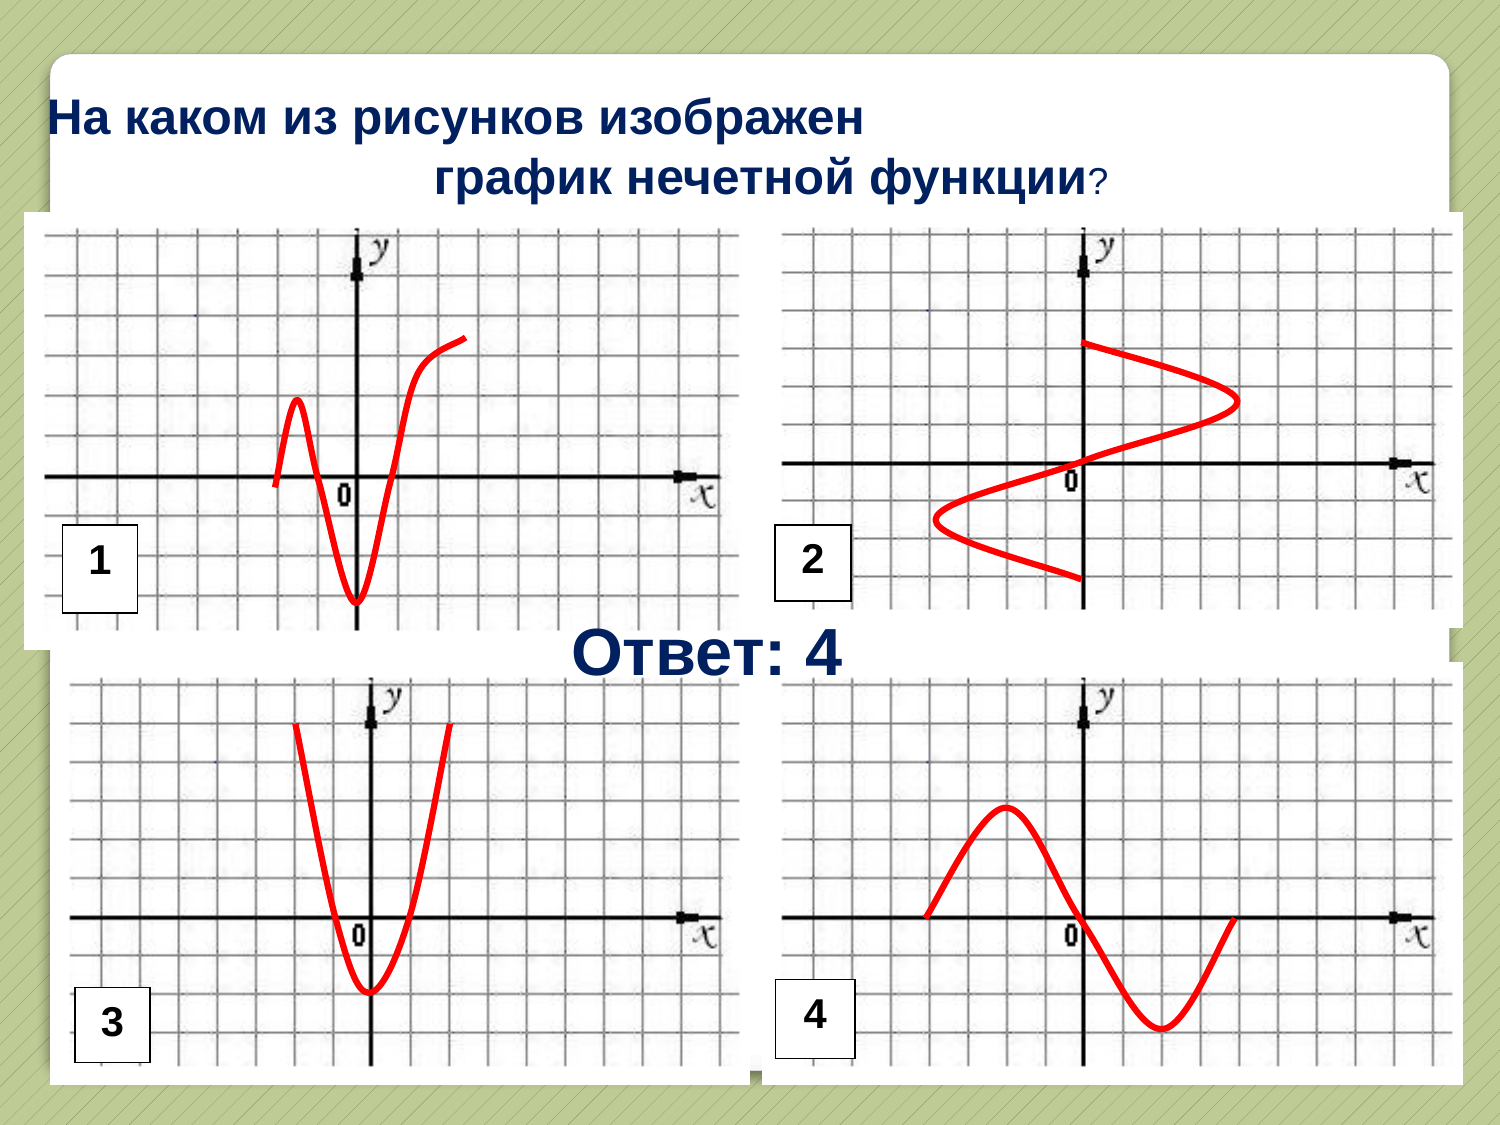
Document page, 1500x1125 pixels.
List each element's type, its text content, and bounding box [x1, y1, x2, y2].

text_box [762, 212, 1463, 628]
text_box Ответ: 4 [754, 639, 894, 665]
text_box На каком из рисунков изображен график нечетной функции? [24, 76, 1475, 212]
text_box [49, 662, 751, 1086]
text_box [24, 212, 751, 651]
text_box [762, 662, 1463, 1086]
